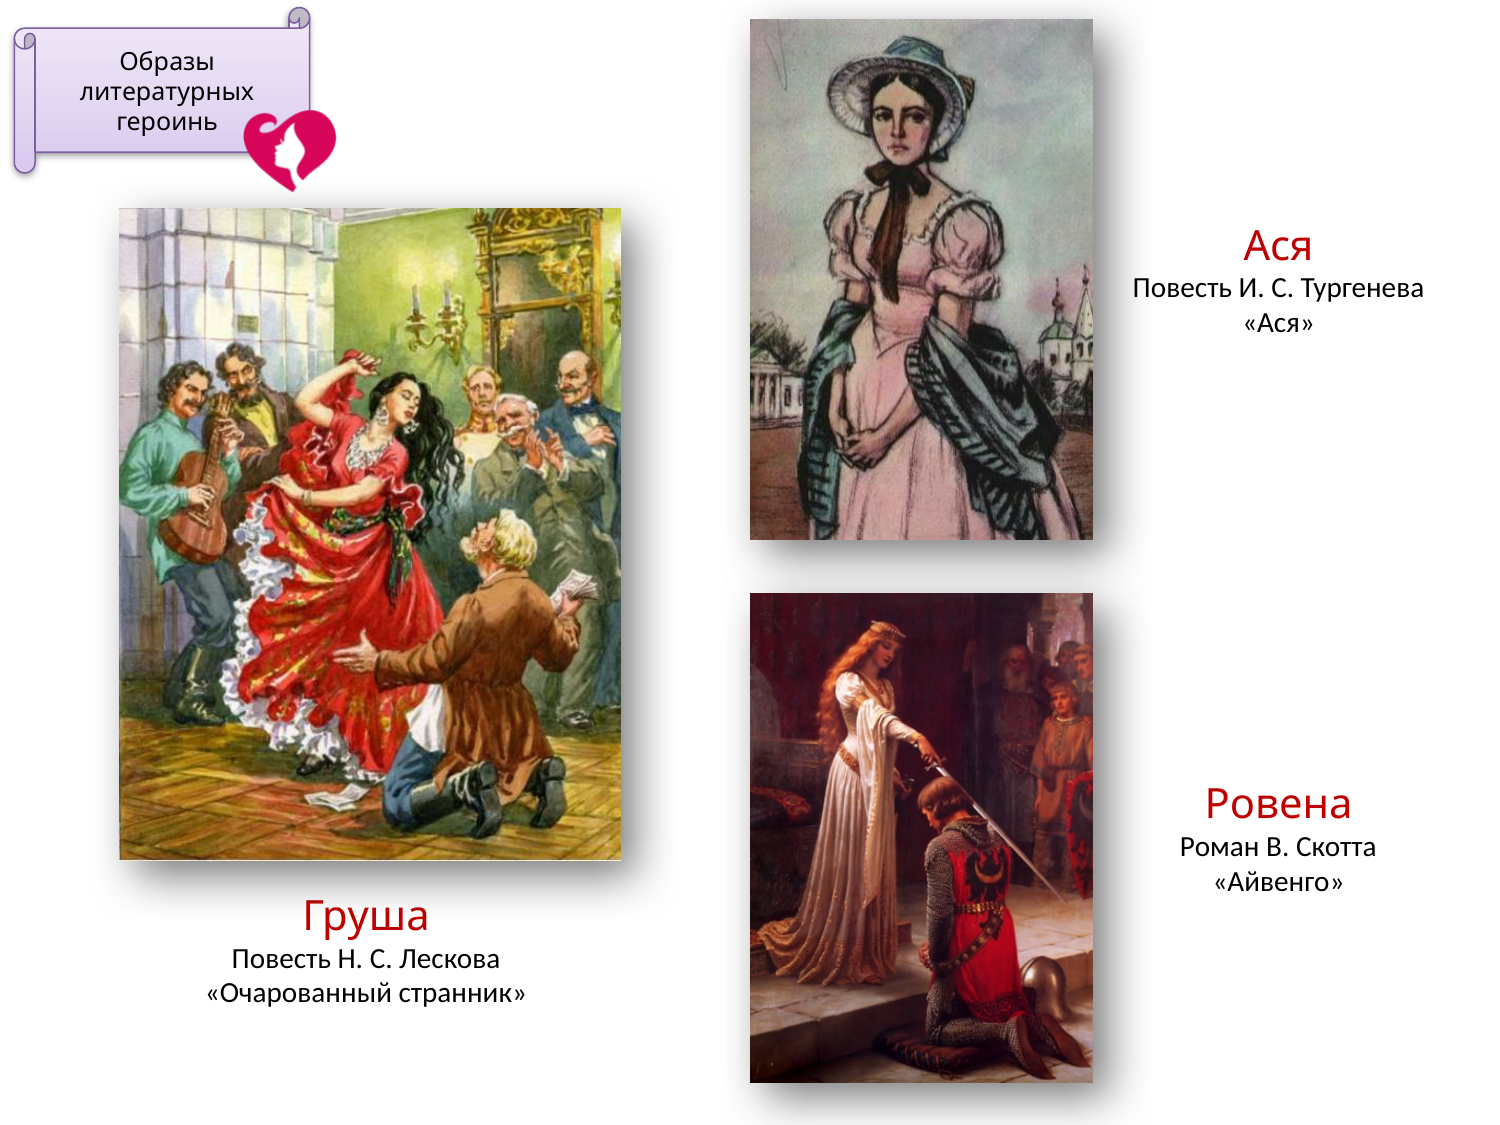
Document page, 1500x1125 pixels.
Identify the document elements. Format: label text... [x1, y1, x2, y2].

text_box Ровена Роман В. Скотта «Айвенго» [1142, 769, 1459, 905]
picture [749, 18, 1093, 540]
text_box Ася Повесть И. С. Тургенева «Ася» [1142, 211, 1450, 346]
text_box Груша Повесть Н. С. Лескова «Очарованный странник» [159, 909, 573, 1017]
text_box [14, 7, 337, 197]
picture [119, 207, 621, 861]
picture [749, 593, 1093, 1083]
